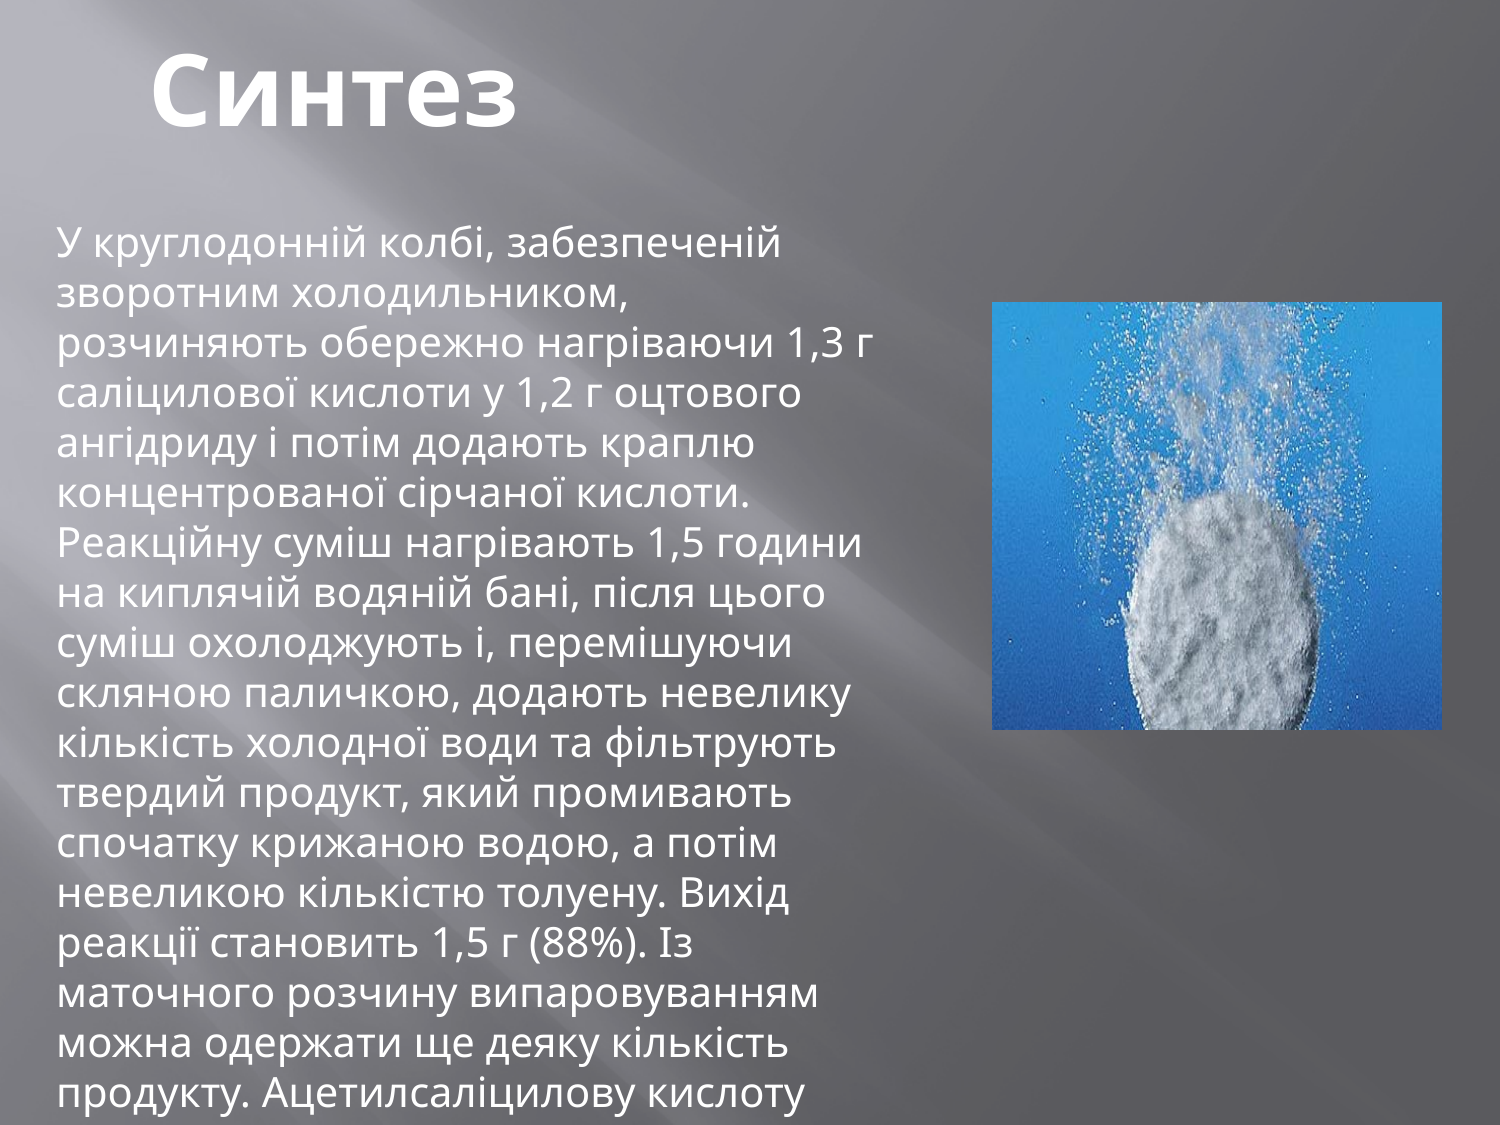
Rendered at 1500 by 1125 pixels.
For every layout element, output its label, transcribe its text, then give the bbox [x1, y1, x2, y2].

text_box У круглодонній колбі, забезпеченій зворотним холодильником, розчиняють обережно нагріваючи 1,3 г саліцилової кислоти у 1,2 г оцтового ангідриду і потім додають краплю концентрованої сірчаної кислоти. Реакційну суміш нагрівають 1,5 години на киплячій водяній бані, після цього суміш охолоджують і, перемішуючи скляною паличкою, додають невелику кількість холодної води та фільтрують твердий продукт, який промивають спочатку крижаною водою, а потім невеликою кількістю толуену. Вихід реакції становить 1,5 г (88%). Із маточного розчину випаровуванням можна одержати ще деяку кількість продукту. Ацетилсаліцилову кислоту перекристалізовують із бензену або хлороформу. [41, 208, 904, 1125]
picture [992, 302, 1442, 730]
text_box Синтез [134, 19, 535, 154]
